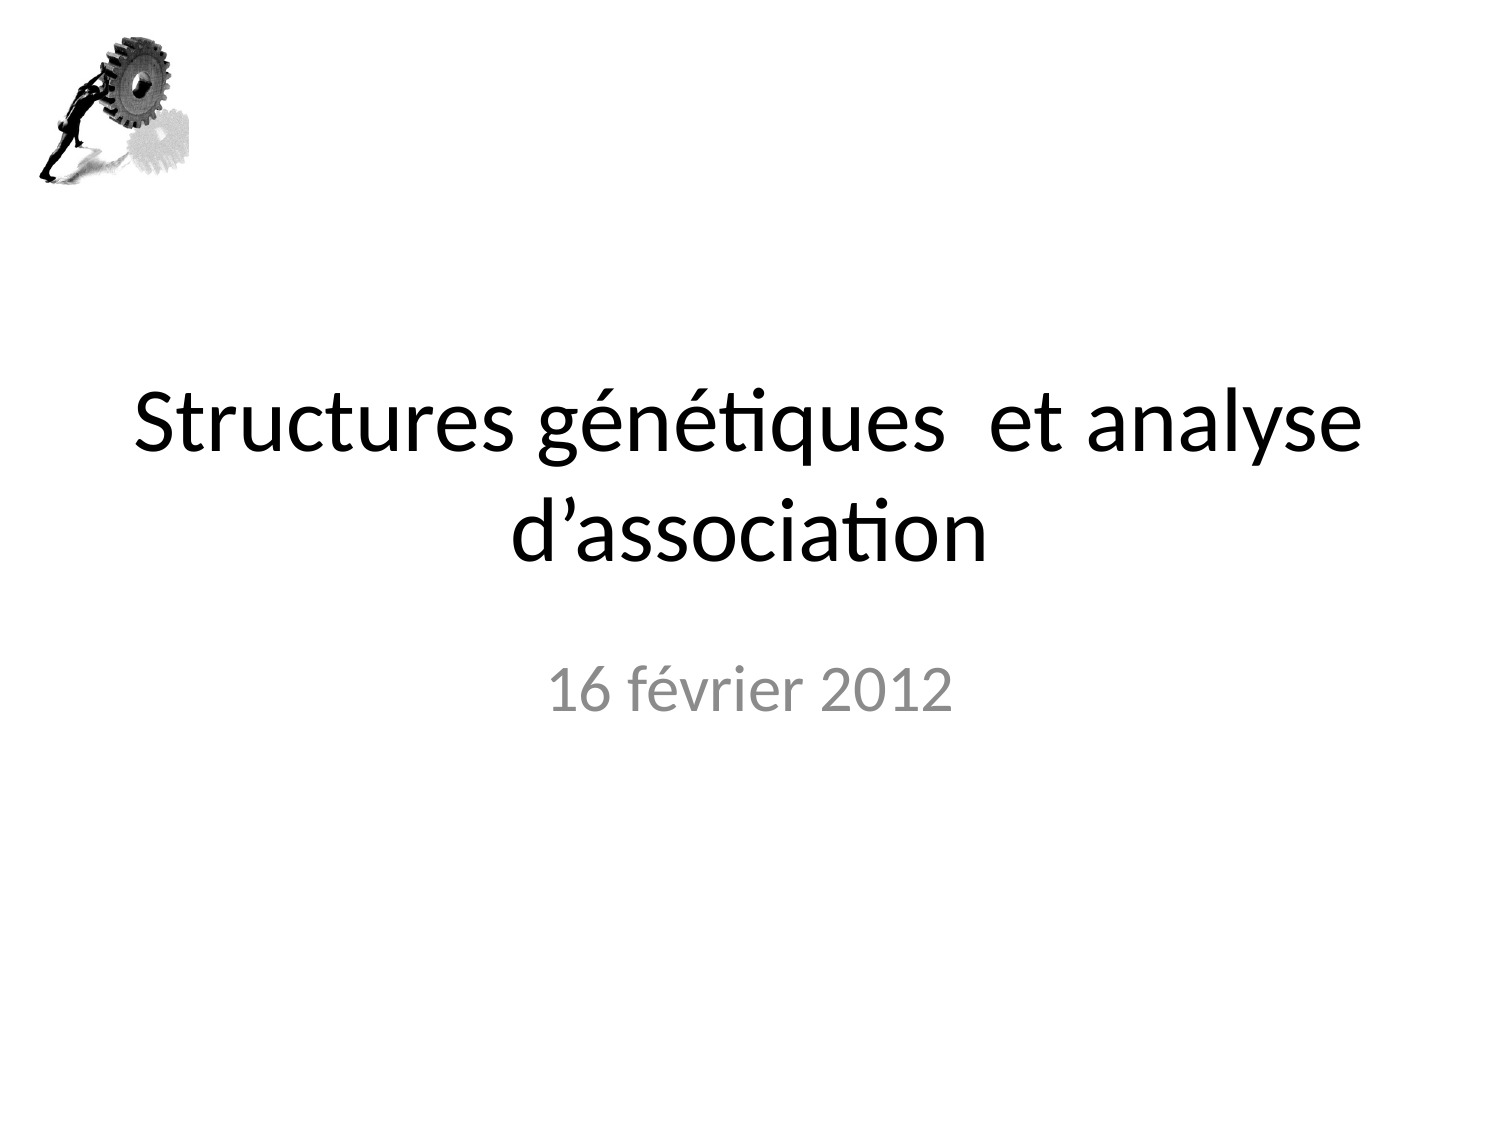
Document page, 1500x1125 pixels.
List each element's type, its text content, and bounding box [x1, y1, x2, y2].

subtitle 16 février 2012 [225, 637, 1275, 925]
title Structures génétiques et analyse d’association [112, 349, 1388, 591]
picture [29, 30, 189, 190]
